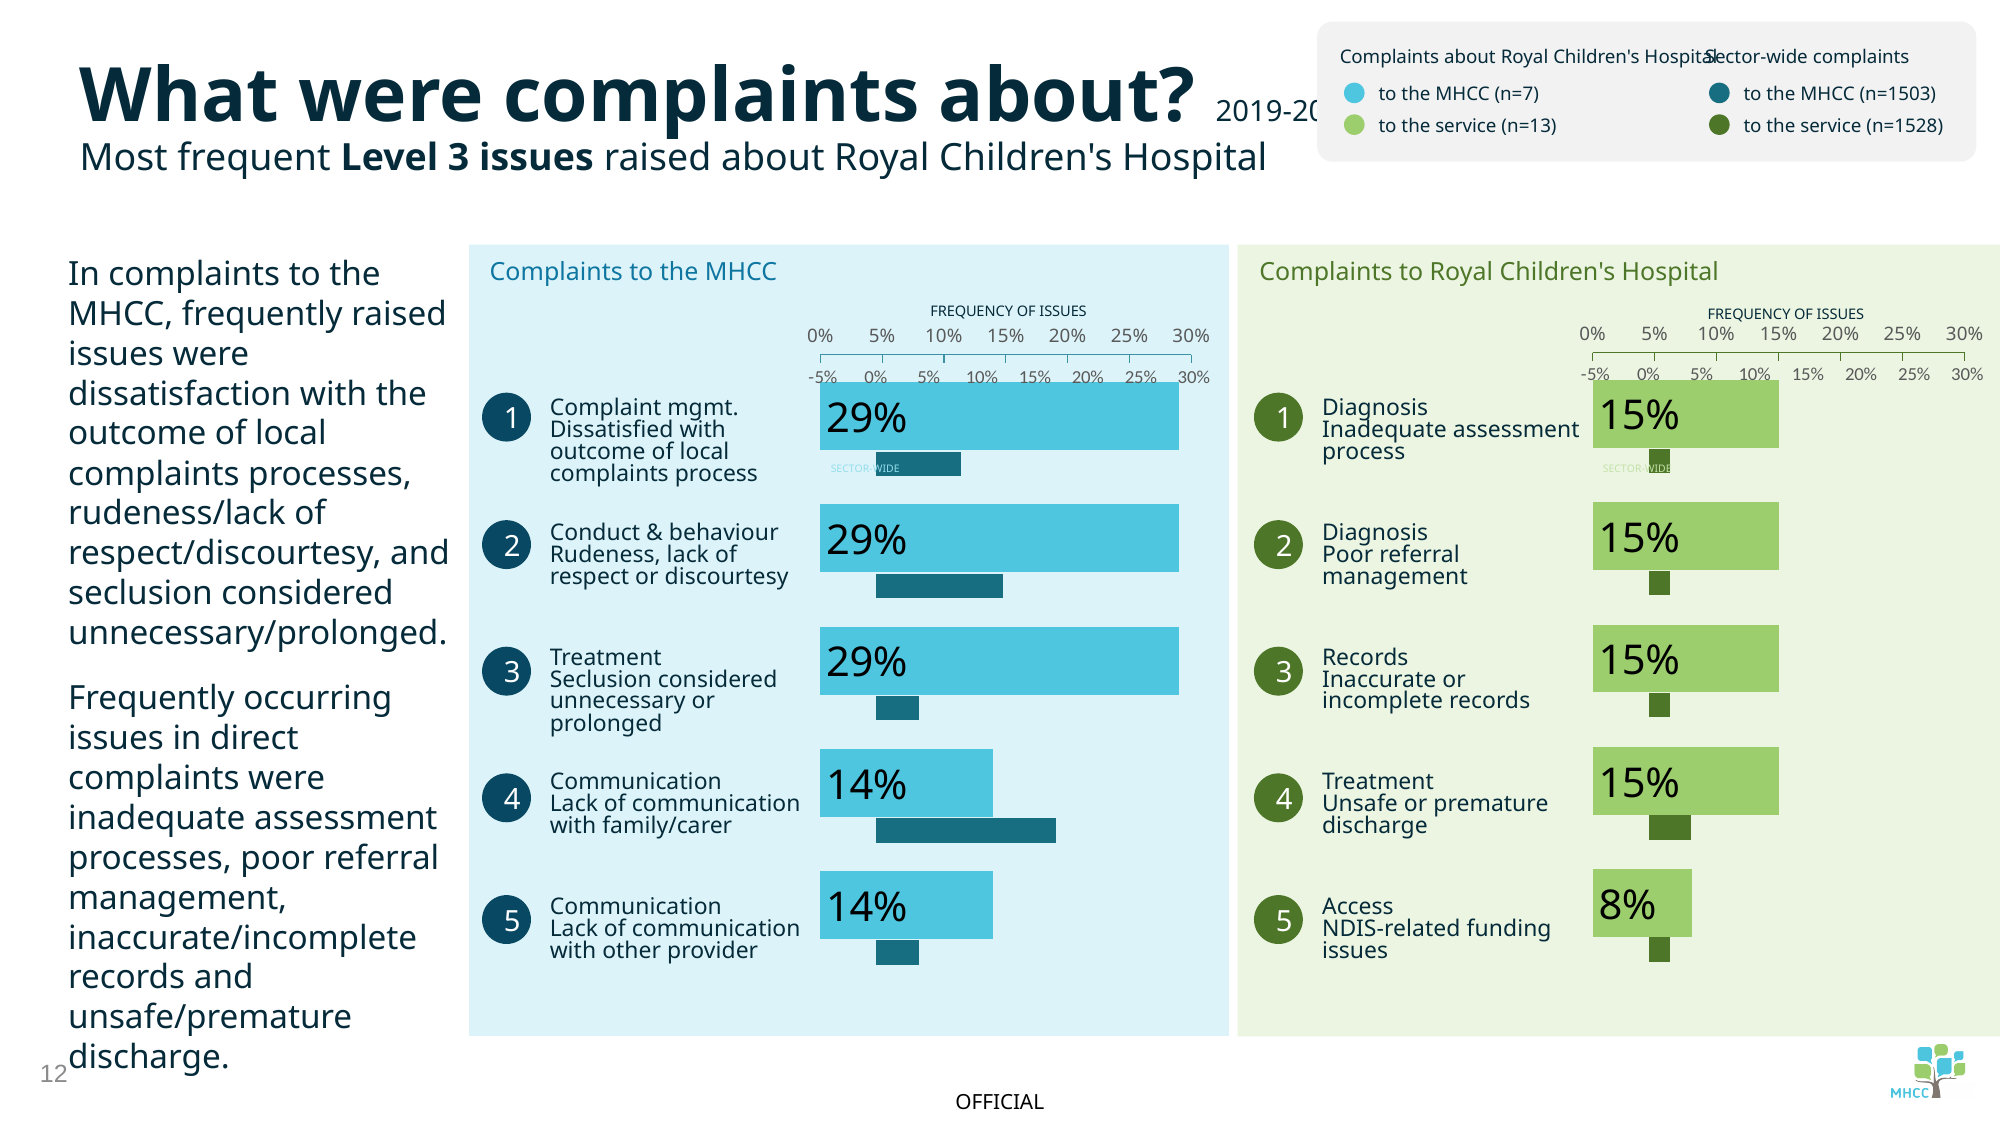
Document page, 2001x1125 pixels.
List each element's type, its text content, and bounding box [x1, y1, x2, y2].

text_box In complaints to the MHCC, frequently raised issues were dissatisfaction with the outcome of local complaints processes, rudeness/lack of respect/discourtesy, and seclusion considered unnecessary/prolonged. Frequently occurring issues in direct complaints were inadequate assessment processes, poor referral management, inaccurate/incomplete records and unsafe/premature discharge. [53, 244, 468, 1083]
text_box Treatment Unsafe or premature discharge [1321, 771, 1569, 871]
text_box FREQUENCY OF ISSUES [862, 294, 1156, 322]
text_box 3 [481, 645, 533, 697]
text_box Communication Lack of communication with family/carer [549, 771, 797, 871]
text_box Records Inaccurate or incomplete records [1321, 647, 1569, 746]
text_box 2 [1298, 528, 1304, 561]
chart [1569, 320, 2000, 1032]
text_box Communication Lack of communication with other provider [549, 896, 800, 996]
text_box [468, 244, 1230, 1037]
text_box Access NDIS-related funding issues [1321, 896, 1572, 996]
text_box 4 [1298, 781, 1304, 815]
text_box Conduct & behaviour Rudeness, lack of respect or discourtesy [549, 522, 797, 621]
text_box What were complaints about? 2019-20 Most frequent Level 3 issues raised about Royal Children's Hospital [64, 49, 1582, 190]
text_box Complaint mgmt. Dissatisfied with outcome of local complaints process [549, 397, 797, 496]
text_box FREQUENCY OF ISSUES [1639, 298, 1933, 320]
picture [1891, 1044, 1978, 1098]
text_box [1317, 21, 2000, 162]
text_box 3 [1298, 654, 1304, 688]
text_box Diagnosis Inadequate assessment process [1321, 397, 1569, 496]
text_box 1 [481, 391, 533, 443]
text_box 2 [481, 519, 533, 571]
text_box Diagnosis Poor referral management [1321, 522, 1569, 621]
chart [797, 322, 1298, 1035]
text_box 5 [1298, 903, 1304, 936]
text_box 4 [481, 772, 533, 824]
text_box [1237, 244, 2000, 322]
text_box 1 [1298, 400, 1304, 434]
text_box Treatment Seclusion considered unnecessary or prolonged [549, 647, 797, 746]
text_box [1237, 331, 2000, 1037]
text_box Complaints to the MHCC [474, 263, 1198, 331]
text_box Complaints to Royal Children's Hospital [1244, 263, 1968, 331]
text_box 5 [481, 894, 533, 946]
